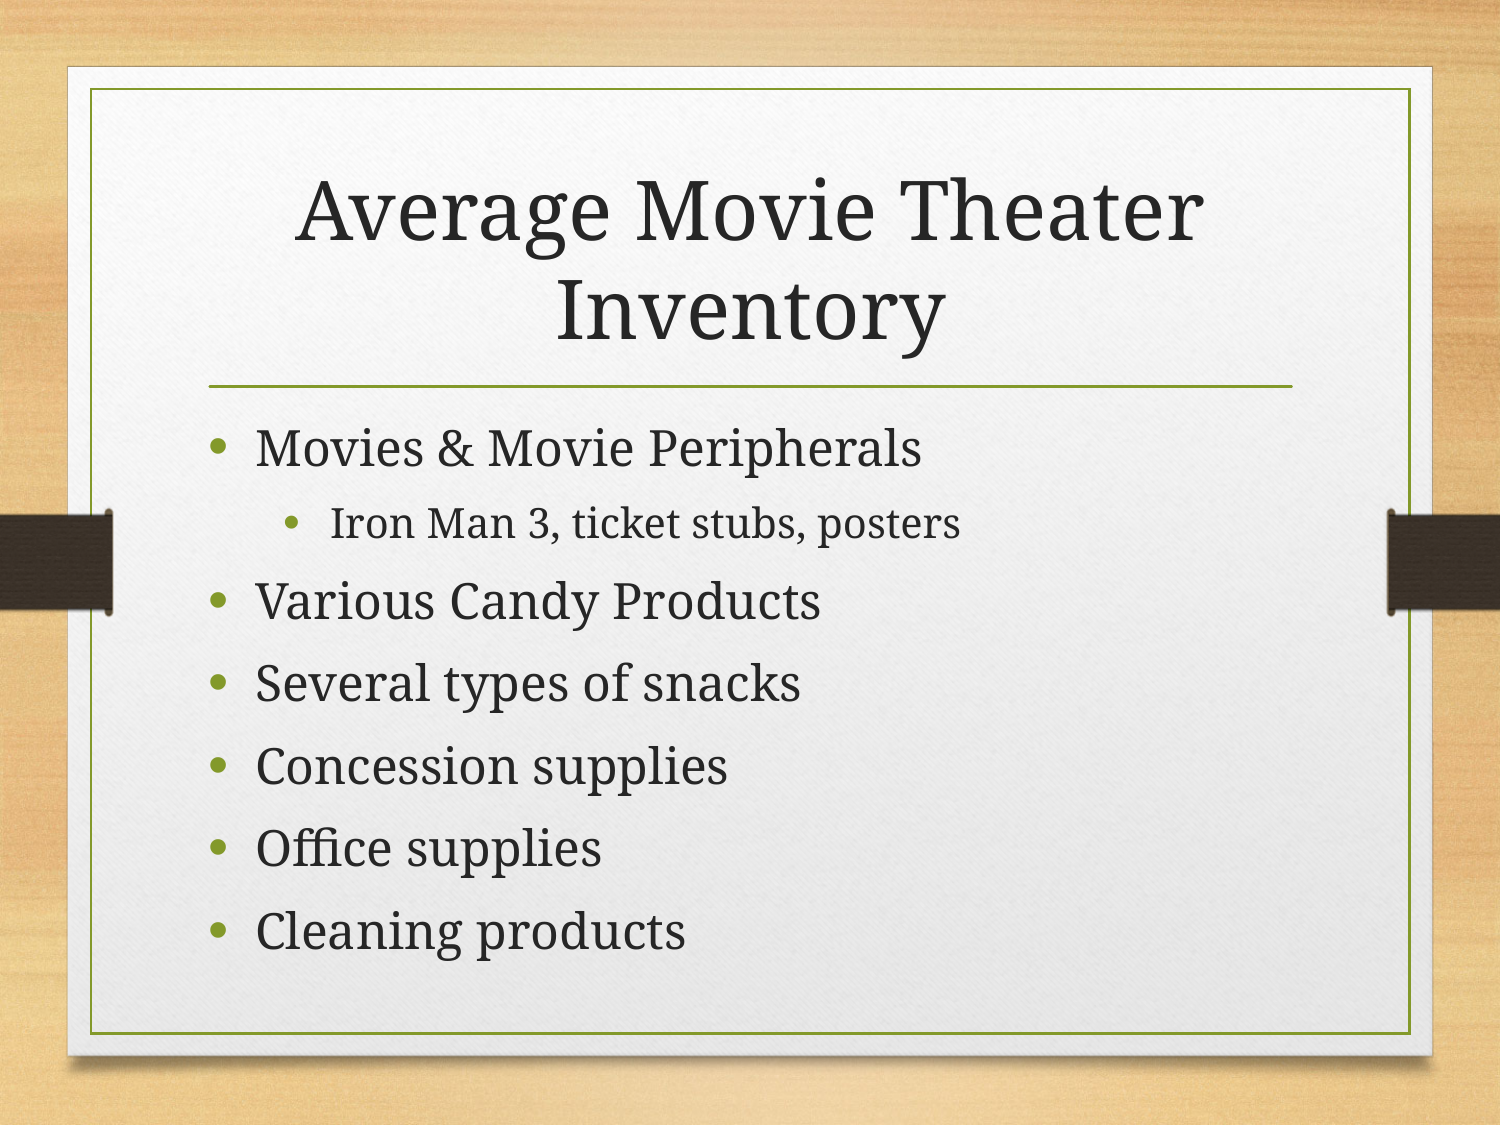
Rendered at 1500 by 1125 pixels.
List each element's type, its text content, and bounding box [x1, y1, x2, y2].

title Average Movie Theater Inventory [193, 150, 1309, 365]
list Movies & Movie Peripherals Iron Man 3, ticket stubs, posters Various Candy Products Several types of snacks Concession supplies Office supplies Cleaning products [193, 408, 1309, 974]
picture [0, 0, 1500, 1125]
